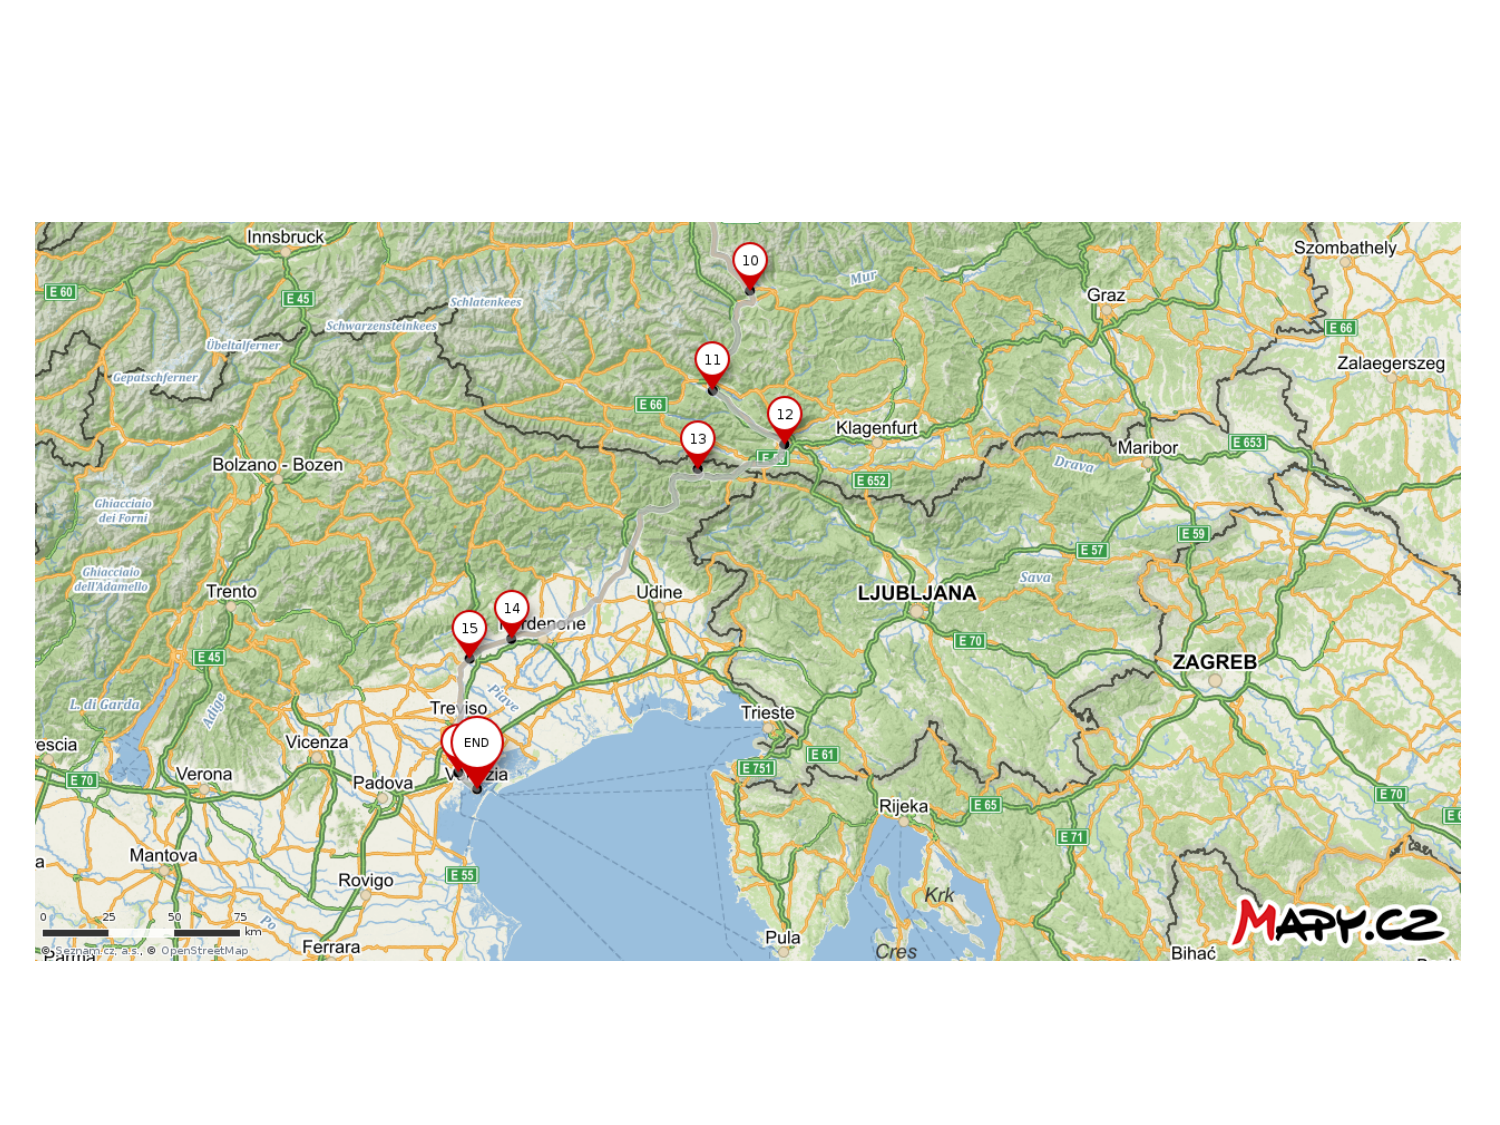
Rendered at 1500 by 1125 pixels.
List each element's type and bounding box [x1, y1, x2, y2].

list [34, 222, 1461, 961]
